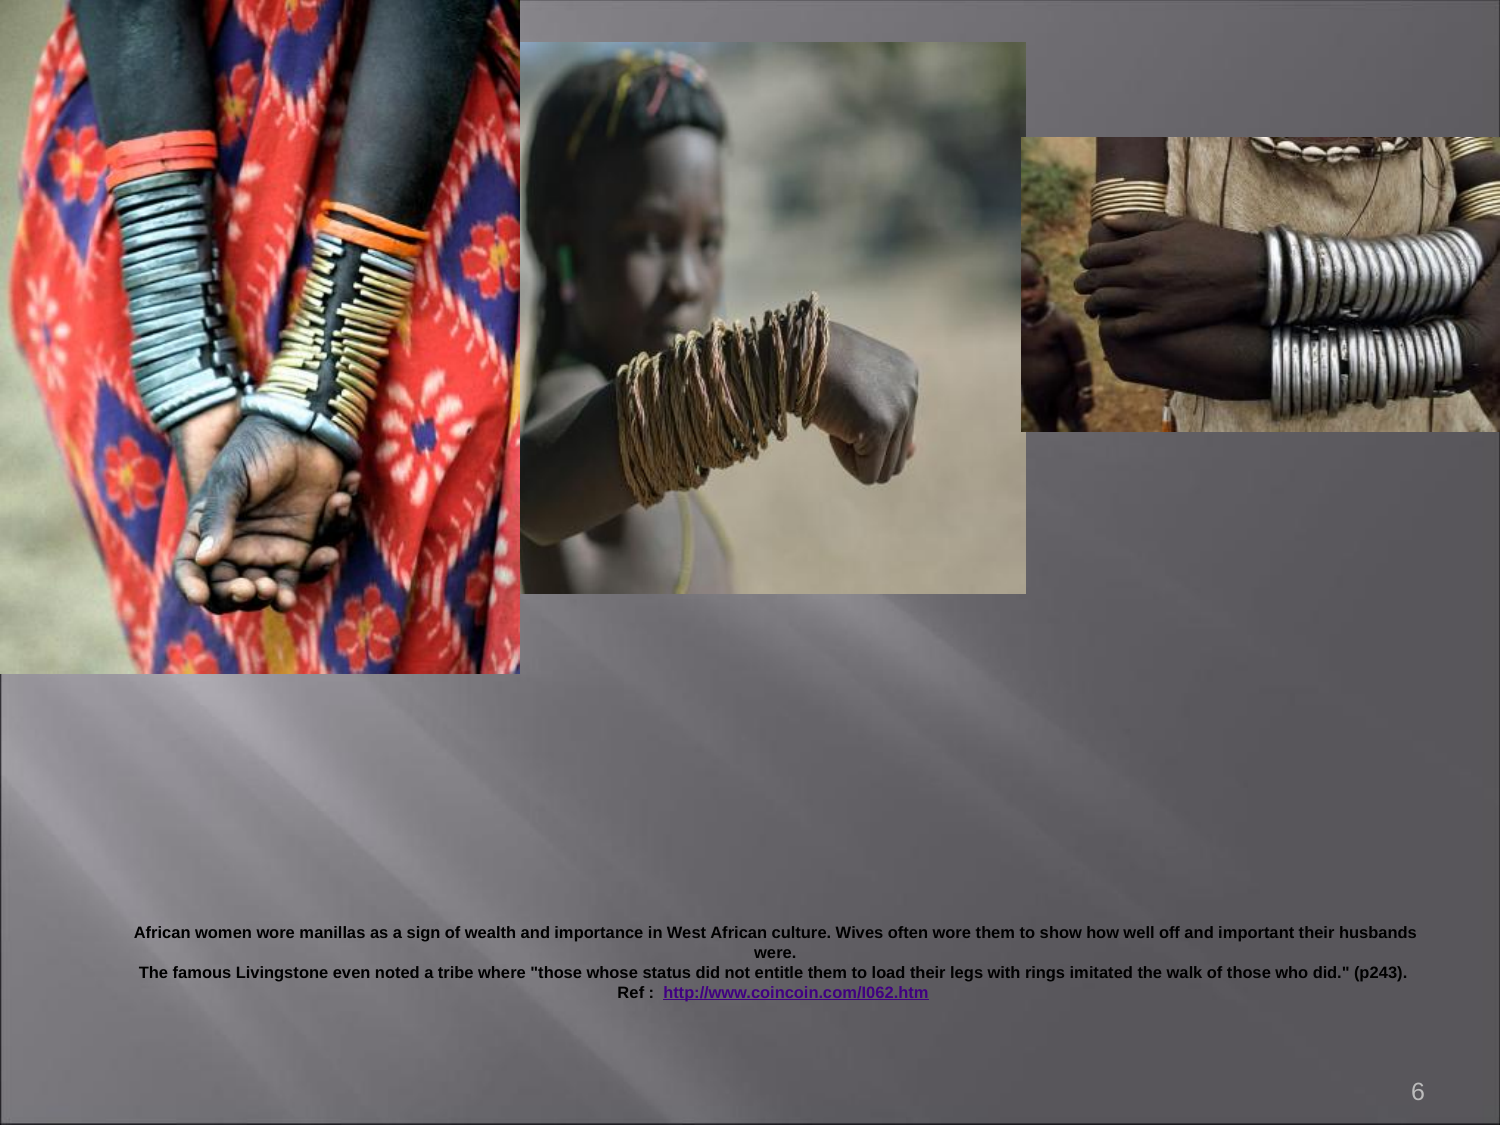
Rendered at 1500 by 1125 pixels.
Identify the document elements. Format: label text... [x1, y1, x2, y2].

title African women wore manillas as a sign of wealth and importance in West African culture. Wives often wore them to show how well off and important their husbands were. The famous Livingstone even noted a tribe where "those whose status did not entitle them to load their legs with rings imitated the walk of those who did." (p243). Ref : http://www.coincoin.com/I062.htm [100, 905, 1451, 1093]
picture [0, 0, 1500, 1125]
slide_number 6 [1299, 1052, 1425, 1113]
